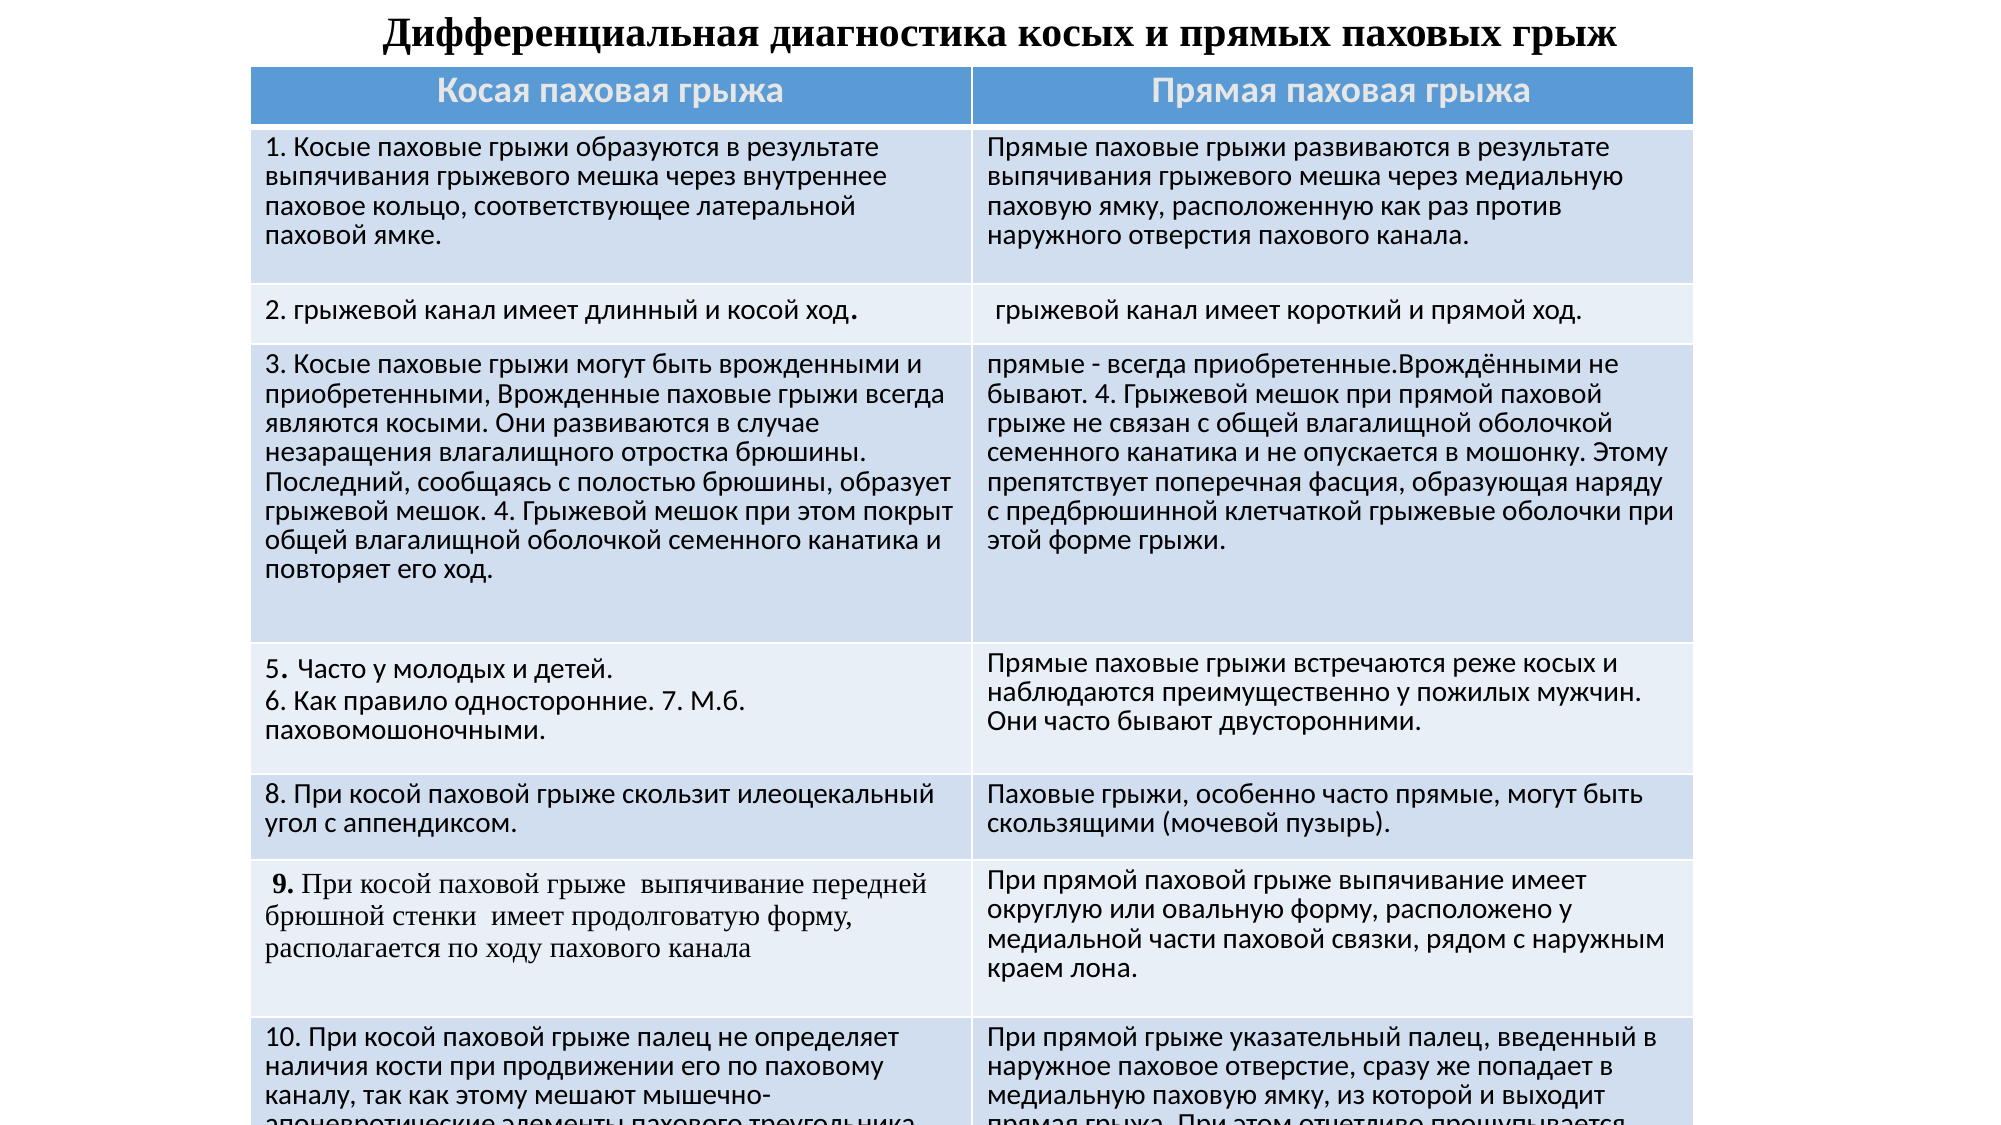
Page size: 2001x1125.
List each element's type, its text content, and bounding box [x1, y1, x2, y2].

table_cell 10. При косой паховой грыже палец не определяет наличия кости при продвижении его по паховому каналу, так как этому мешают мышечно-апоневротические элементы пахового треугольника. Не извлекая пальца из грыжевого канала, больного просят потужиться или покашлять - определяют симптом кашлевого толчка. [251, 1018, 971, 1125]
table_cell Прямые паховые грыжи развиваются в результате выпячивания грыжевого мешка через медиальную паховую ямку, расположенную как раз против наружного отверстия пахового канала. [973, 130, 1693, 283]
table_header Косая паховая грыжа [251, 67, 971, 124]
table_cell 8. При косой паховой грыже скользит илеоцекальный угол с аппендиксом. [251, 775, 971, 859]
table_cell 1. Косые паховые грыжи образуются в результате выпячивания грыжевого мешка через внутреннее паховое кольцо, соответствующее латеральной паховой ямке. [251, 130, 971, 283]
table_cell 2. грыжевой канал имеет длинный и косой ход. [251, 285, 971, 343]
table_cell прямые - всегда приобретенные.Врождёнными не бывают. 4. Грыжевой мешок при прямой паховой грыже не связан с общей влагалищной оболочкой семенного канатика и не опускается в мошонку. Этому препятствует поперечная фасция, образующая наряду с предбрюшинной клетчаткой грыжевые оболочки при этой форме грыжи. [973, 345, 1693, 642]
table_cell 5. Часто у молодых и детей. 6. Как правило односторонние. 7. М.б. паховомошоночными. [251, 644, 971, 773]
table_cell Прямые паховые грыжи встречаются реже косых и наблюдаются преимущественно у пожилых мужчин. Они часто бывают двусторонними. [973, 644, 1693, 773]
table_cell 9. При косой паховой грыже выпячивание передней брюшной стенки имеет продолговатую форму, располагается по ходу пахового канала [251, 861, 971, 1016]
table_cell При прямой грыже указательный палец, введенный в наружное паховое отверстие, сразу же попадает в медиальную паховую ямку, из которой и выходит прямая грыжа. При этом отчетливо прощупывается верхняя поверхность или бугорок лонной кости. [973, 1018, 1693, 1125]
title Дифференциальная диагностика косых и прямых паховых грыж [249, 0, 1750, 67]
table_cell При прямой паховой грыже выпячивание имеет округлую или овальную форму, расположено у медиальной части паховой связки, рядом с наружным краем лона. [973, 861, 1693, 1016]
table_header Прямая паховая грыжа [973, 67, 1693, 124]
table_cell 3. Косые паховые грыжи могут быть врожденными и приобретенными, Врожденные паховые грыжи всегда являются косыми. Они развиваются в случае незаращения влагалищного отростка брюшины. Последний, сообщаясь с полостью брюшины, образует грыжевой мешок. 4. Грыжевой мешок при этом покрыт общей влагалищной оболочкой семенного канатика и повторяет его ход. [251, 345, 971, 642]
table_cell Паховые грыжи, особенно часто прямые, могут быть скользящими (мочевой пузырь). [973, 775, 1693, 859]
table_cell грыжевой канал имеет короткий и прямой ход. [973, 285, 1693, 343]
